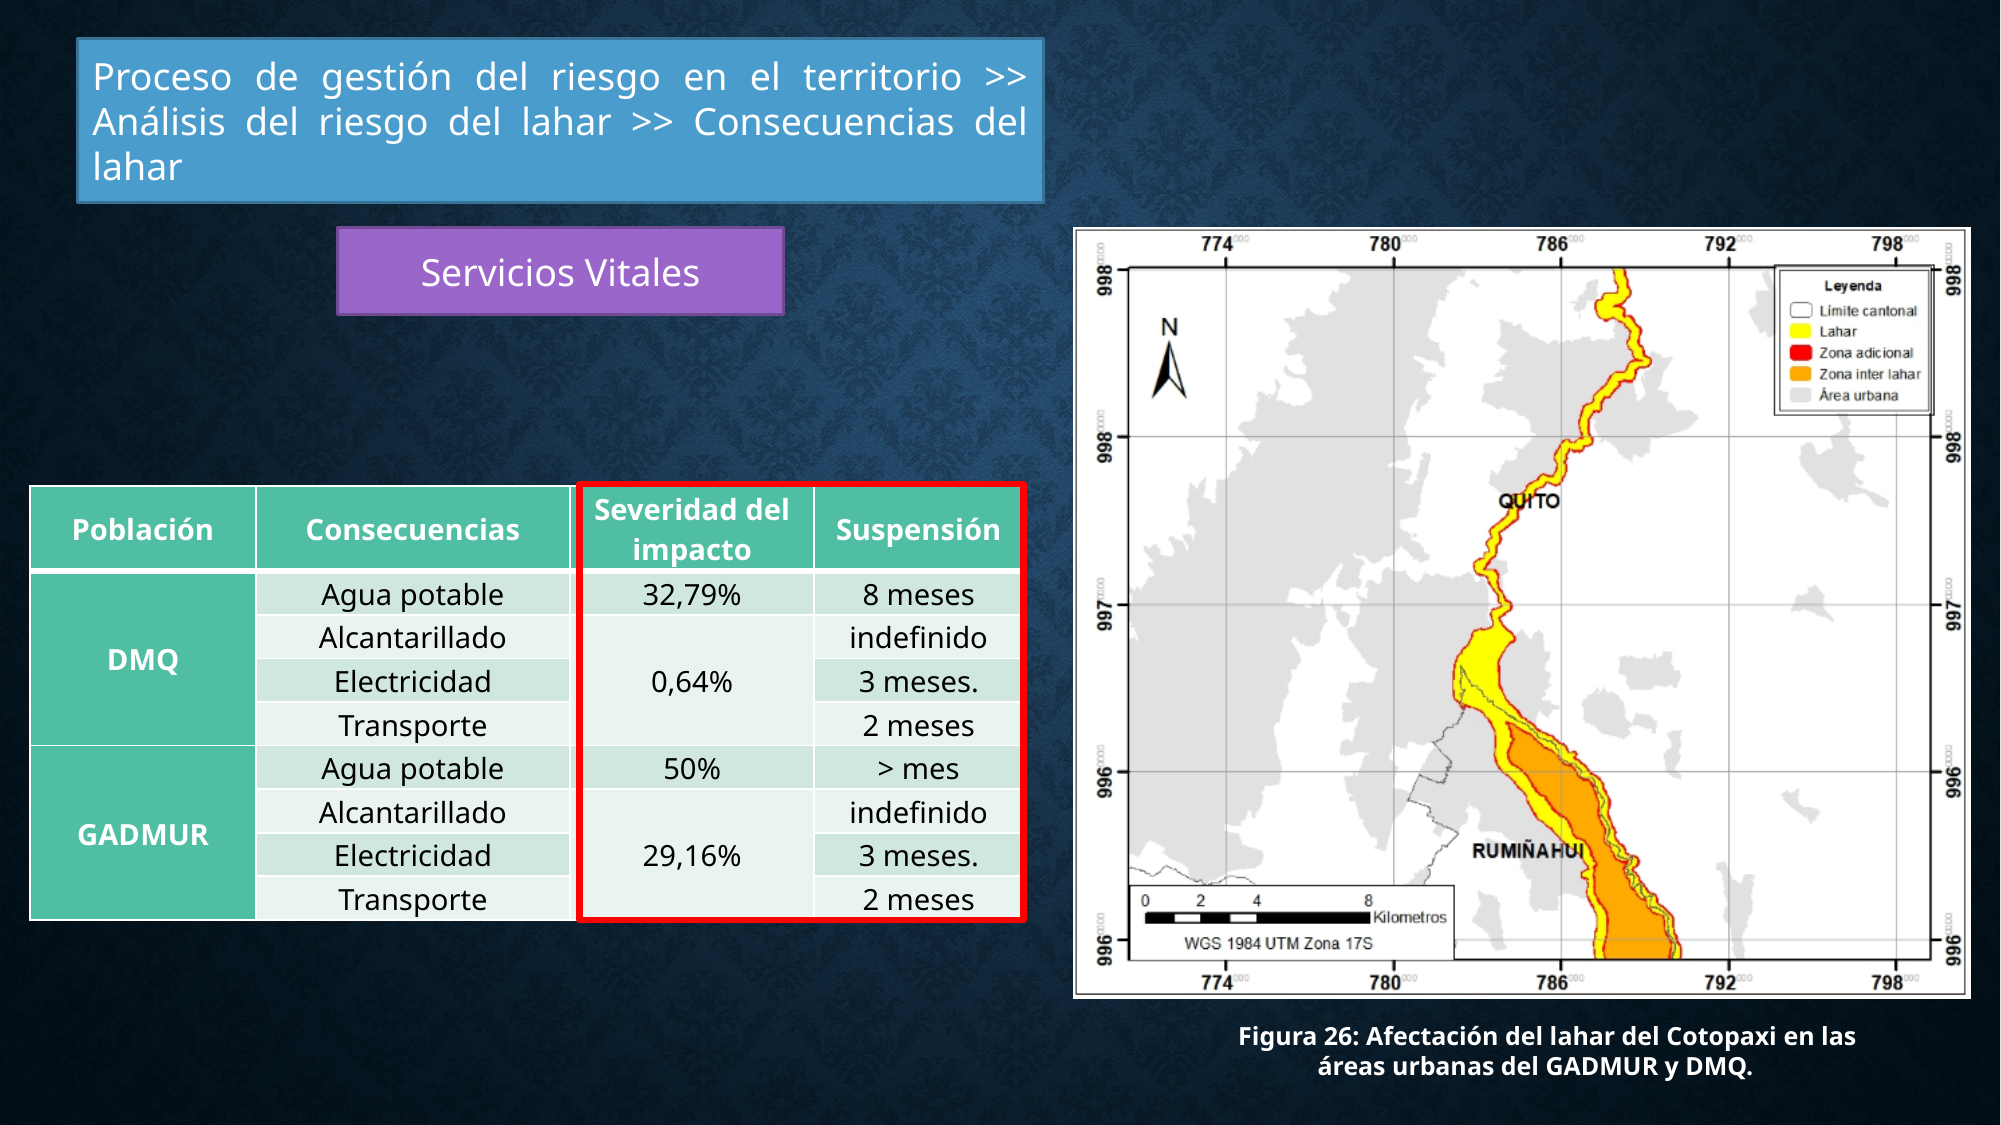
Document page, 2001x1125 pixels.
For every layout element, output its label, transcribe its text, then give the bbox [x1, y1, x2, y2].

table_cell Agua potable [257, 574, 569, 614]
table_cell 0,64% [571, 616, 579, 745]
table_cell 50% [571, 746, 579, 788]
text_box Figura 26: Afectación del lahar del Cotopaxi en las áreas urbanas del GADMUR y DMQ. [1197, 1013, 1875, 1088]
table_header Consecuencias [257, 487, 569, 568]
table_cell Transporte [257, 877, 569, 919]
table_cell Alcantarillado [257, 616, 569, 658]
table_cell DMQ [31, 574, 255, 745]
table_cell Electricidad [257, 659, 569, 701]
table_cell Transporte [257, 703, 569, 745]
text_box Proceso de gestión del riesgo en el territorio >> Análisis del riesgo del lahar >> Consecuencias del lahar [76, 75, 1045, 204]
text_box [0, 0, 2000, 75]
picture [1072, 226, 1972, 1000]
table_header Población [31, 487, 255, 568]
table_cell Electricidad [257, 834, 569, 875]
table_cell GADMUR [31, 746, 255, 919]
table_cell 29,16% [571, 790, 579, 919]
table_header Severidad del impacto [571, 487, 579, 568]
table_cell 32,79% [571, 574, 579, 614]
text_box [579, 483, 1024, 921]
table_cell Agua potable [257, 746, 569, 788]
table_cell Alcantarillado [257, 790, 569, 832]
text_box Servicios Vitales [336, 226, 785, 316]
